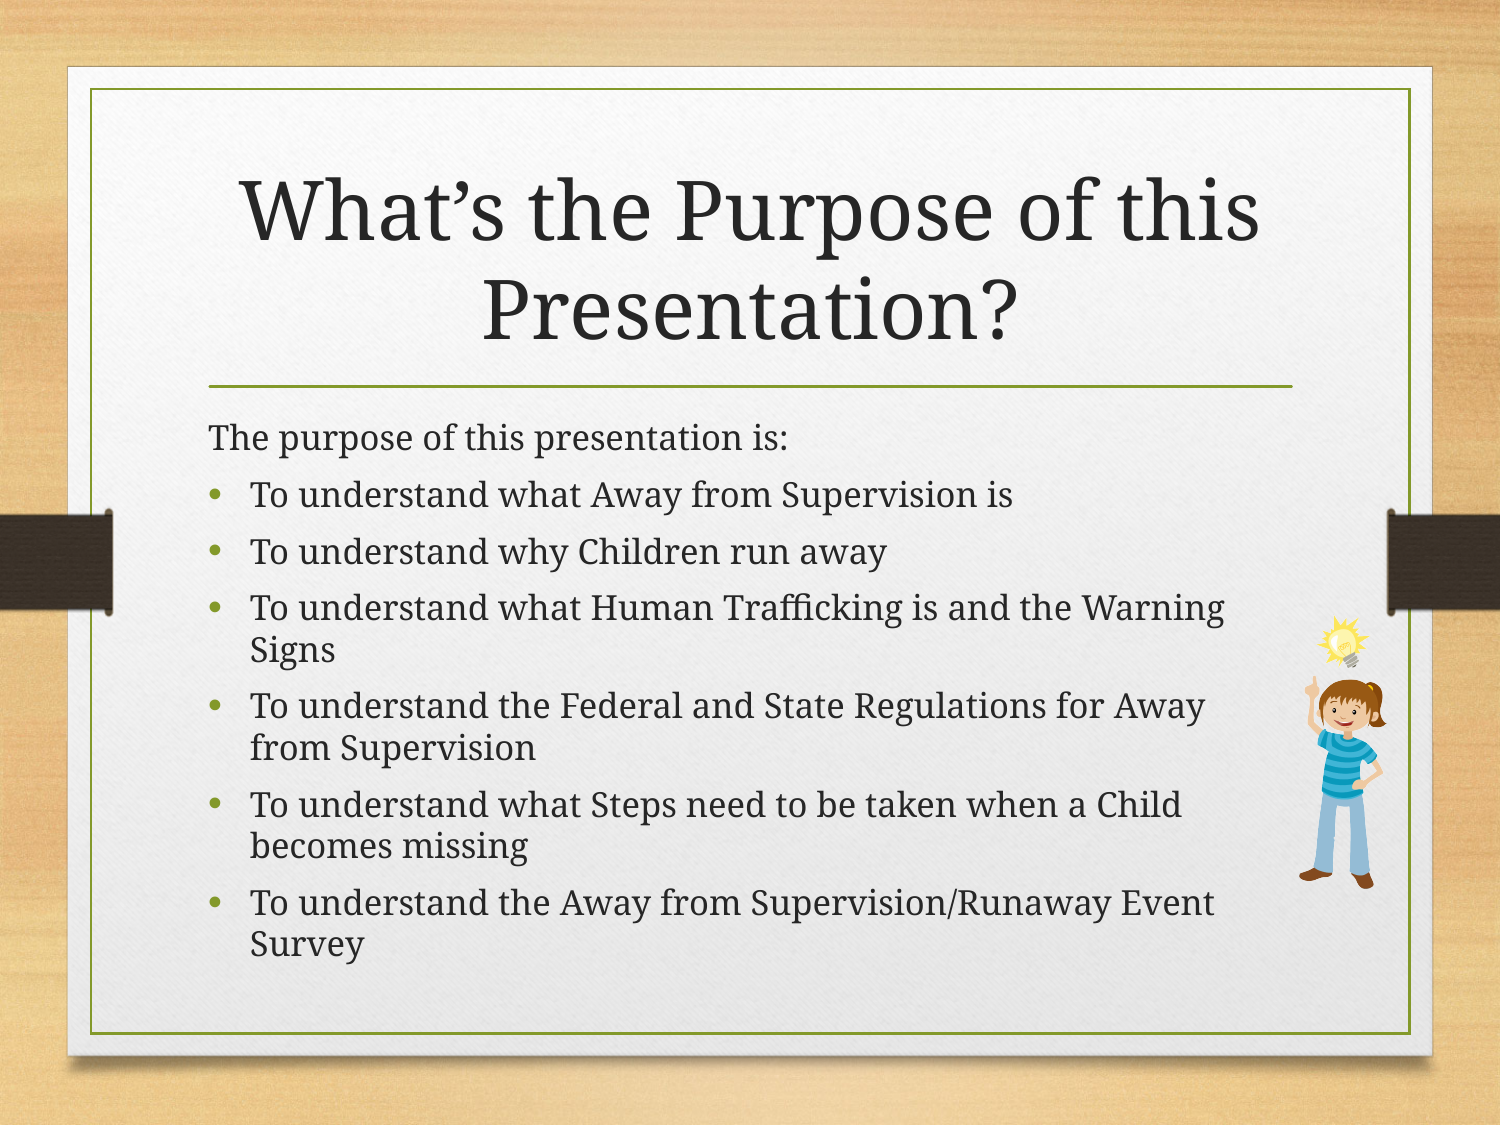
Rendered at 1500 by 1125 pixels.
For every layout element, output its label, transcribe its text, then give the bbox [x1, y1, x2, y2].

picture [0, 0, 1500, 1125]
title What’s the Purpose of this Presentation? [193, 150, 1309, 365]
list The purpose of this presentation is: To understand what Away from Supervision is To understand why Children run away To understand what Human Trafficking is and the Warning Signs To understand the Federal and State Regulations for Away from Supervision To understand what Steps need to be taken when a Child becomes missing To understand the Away from Supervision/Runaway Event Survey [193, 408, 1309, 974]
